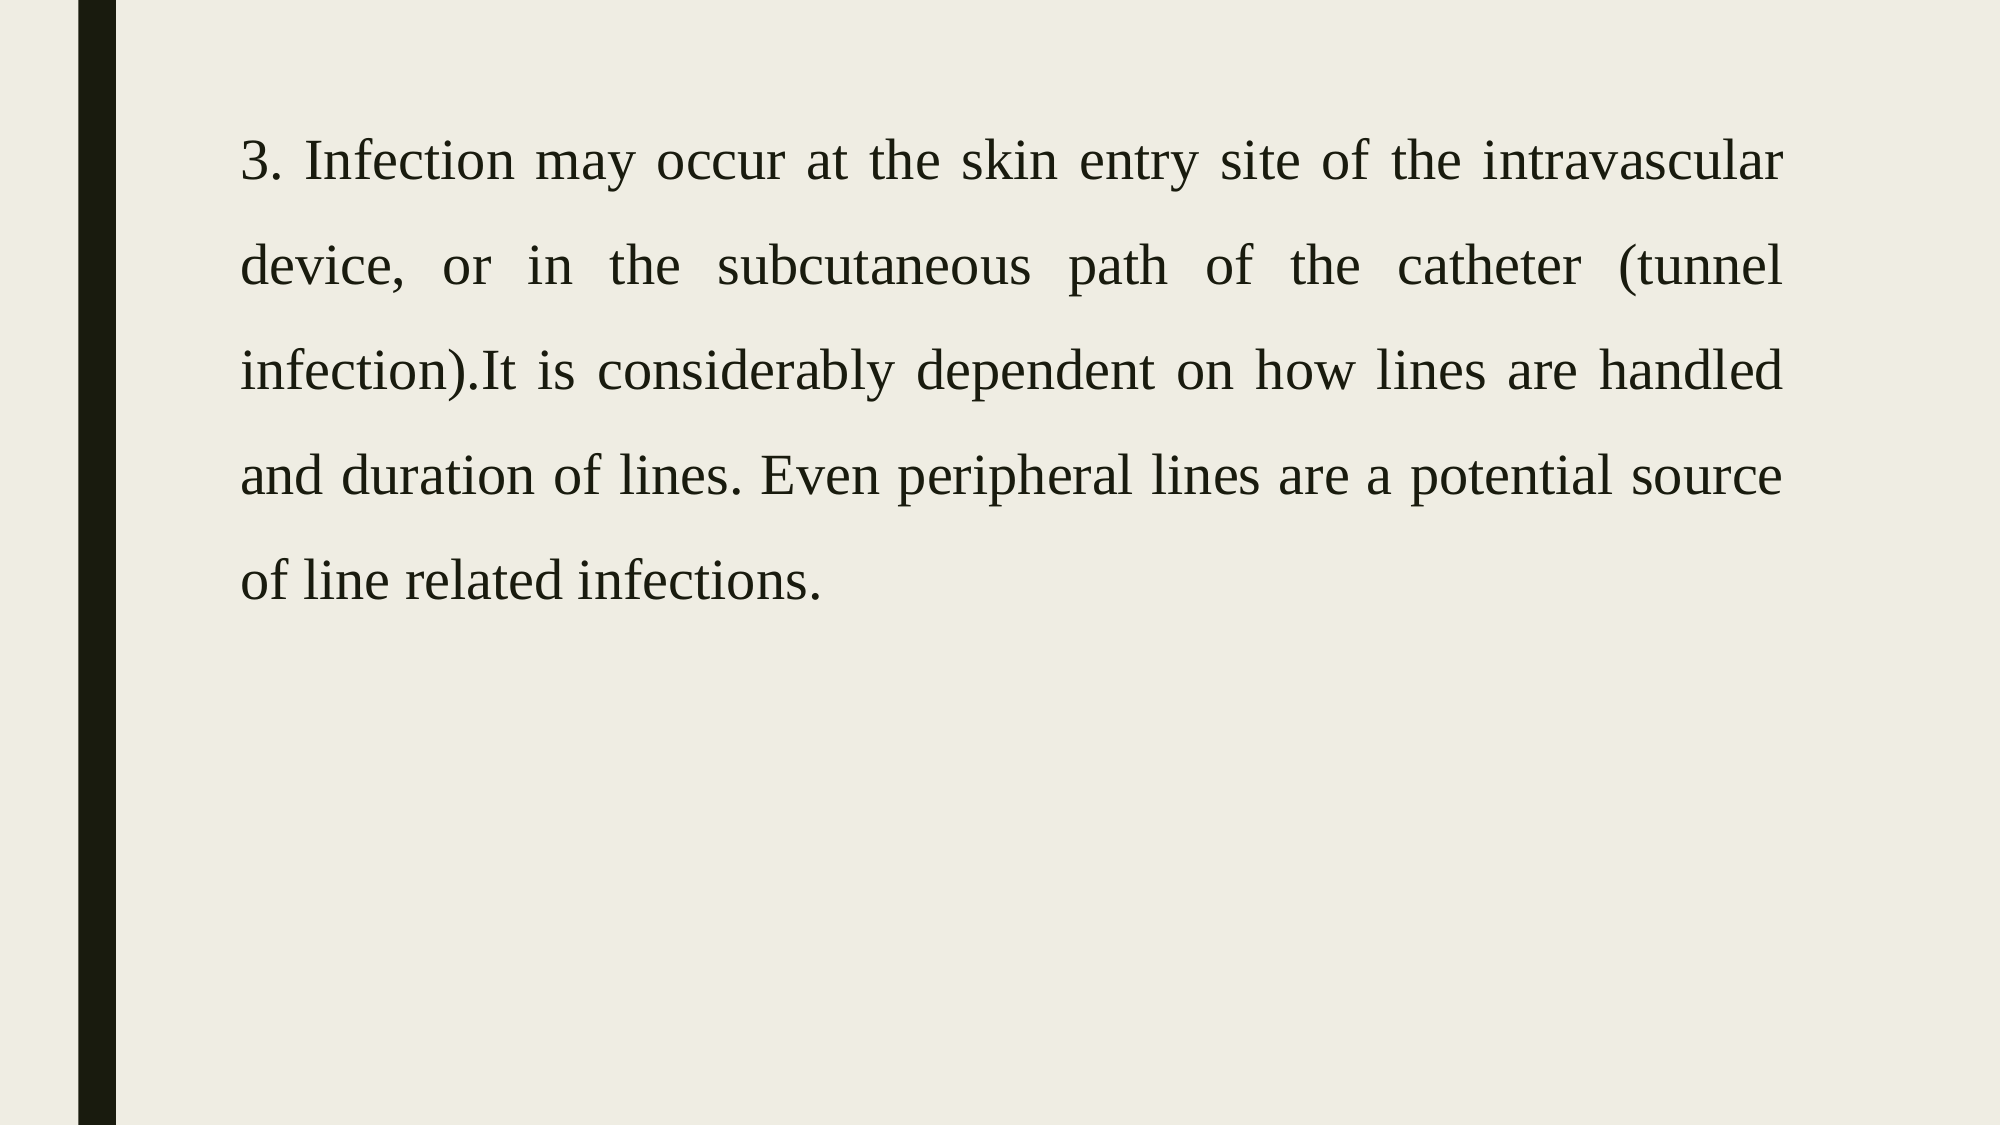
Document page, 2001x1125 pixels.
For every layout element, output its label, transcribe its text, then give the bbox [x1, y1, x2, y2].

list 3. Infection may occur at the skin entry site of the intravascular device, or in the subcutaneous path of the catheter (tunnel infection).It is considerably dependent on how lines are handled and duration of lines. Even peripheral lines are a potential source of line related infections. [225, 79, 1800, 1046]
